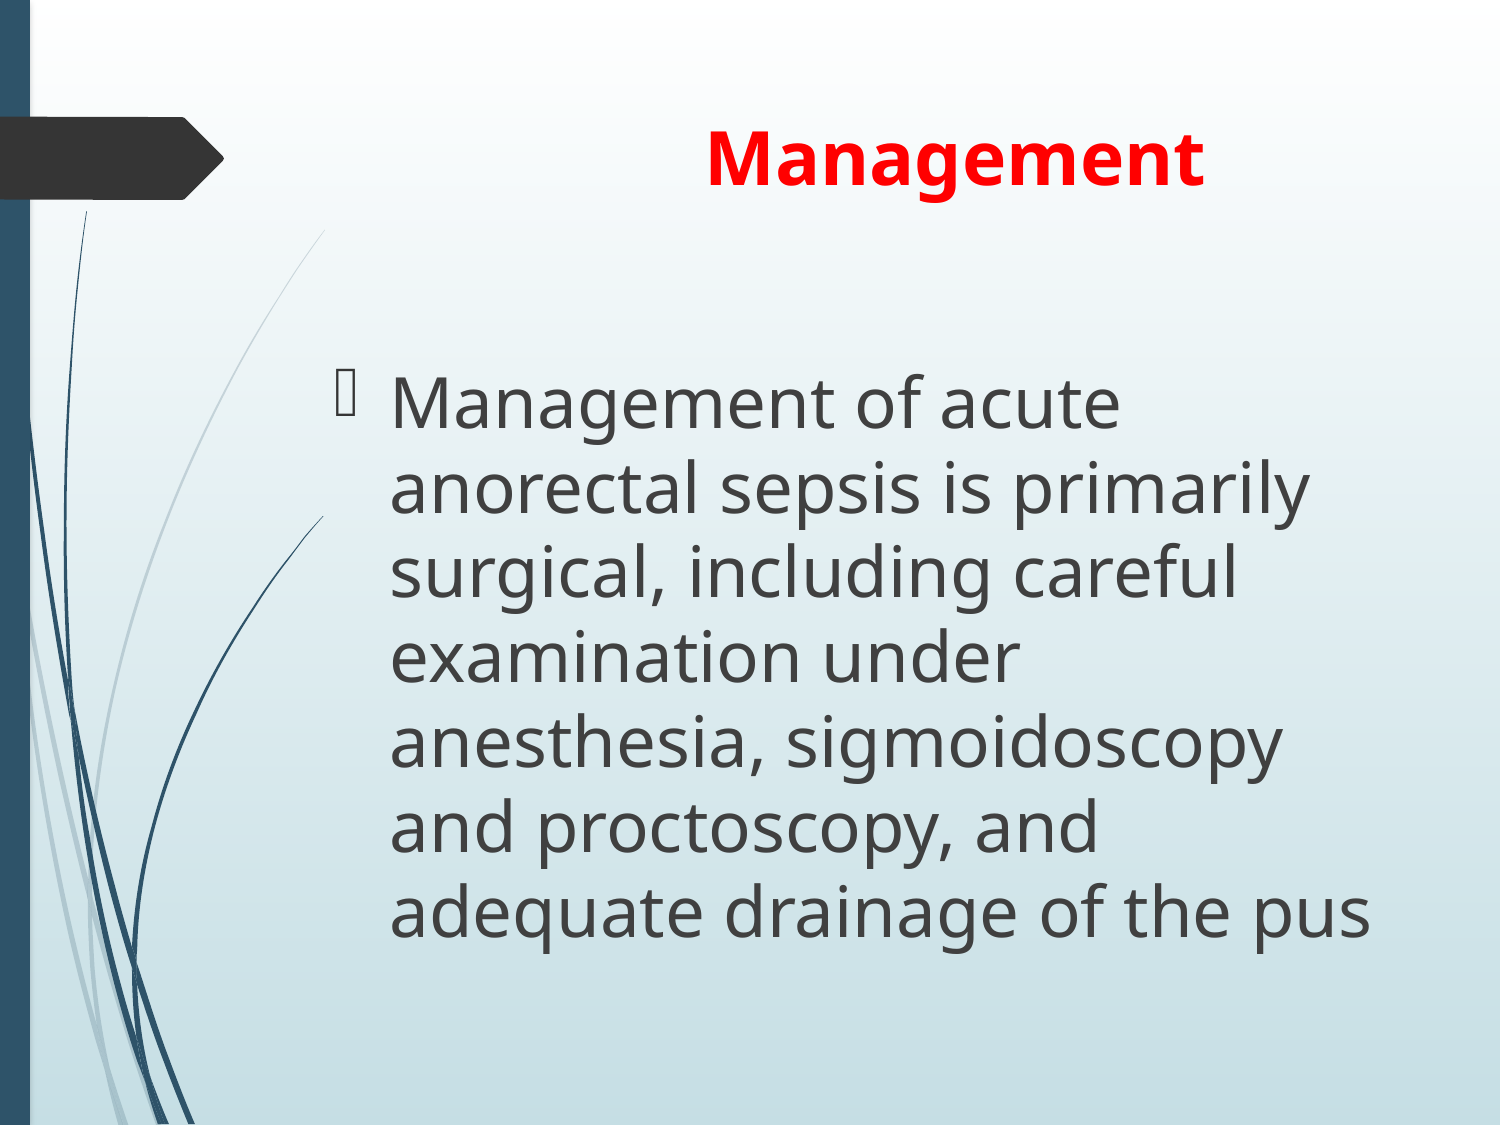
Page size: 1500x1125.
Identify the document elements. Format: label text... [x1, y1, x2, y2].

title Management [319, 102, 1400, 313]
list Management of acute anorectal sepsis is primarily surgical, including careful examination under anesthesia, sigmoidoscopy and proctoscopy, and adequate drainage of the pus [318, 350, 1400, 970]
